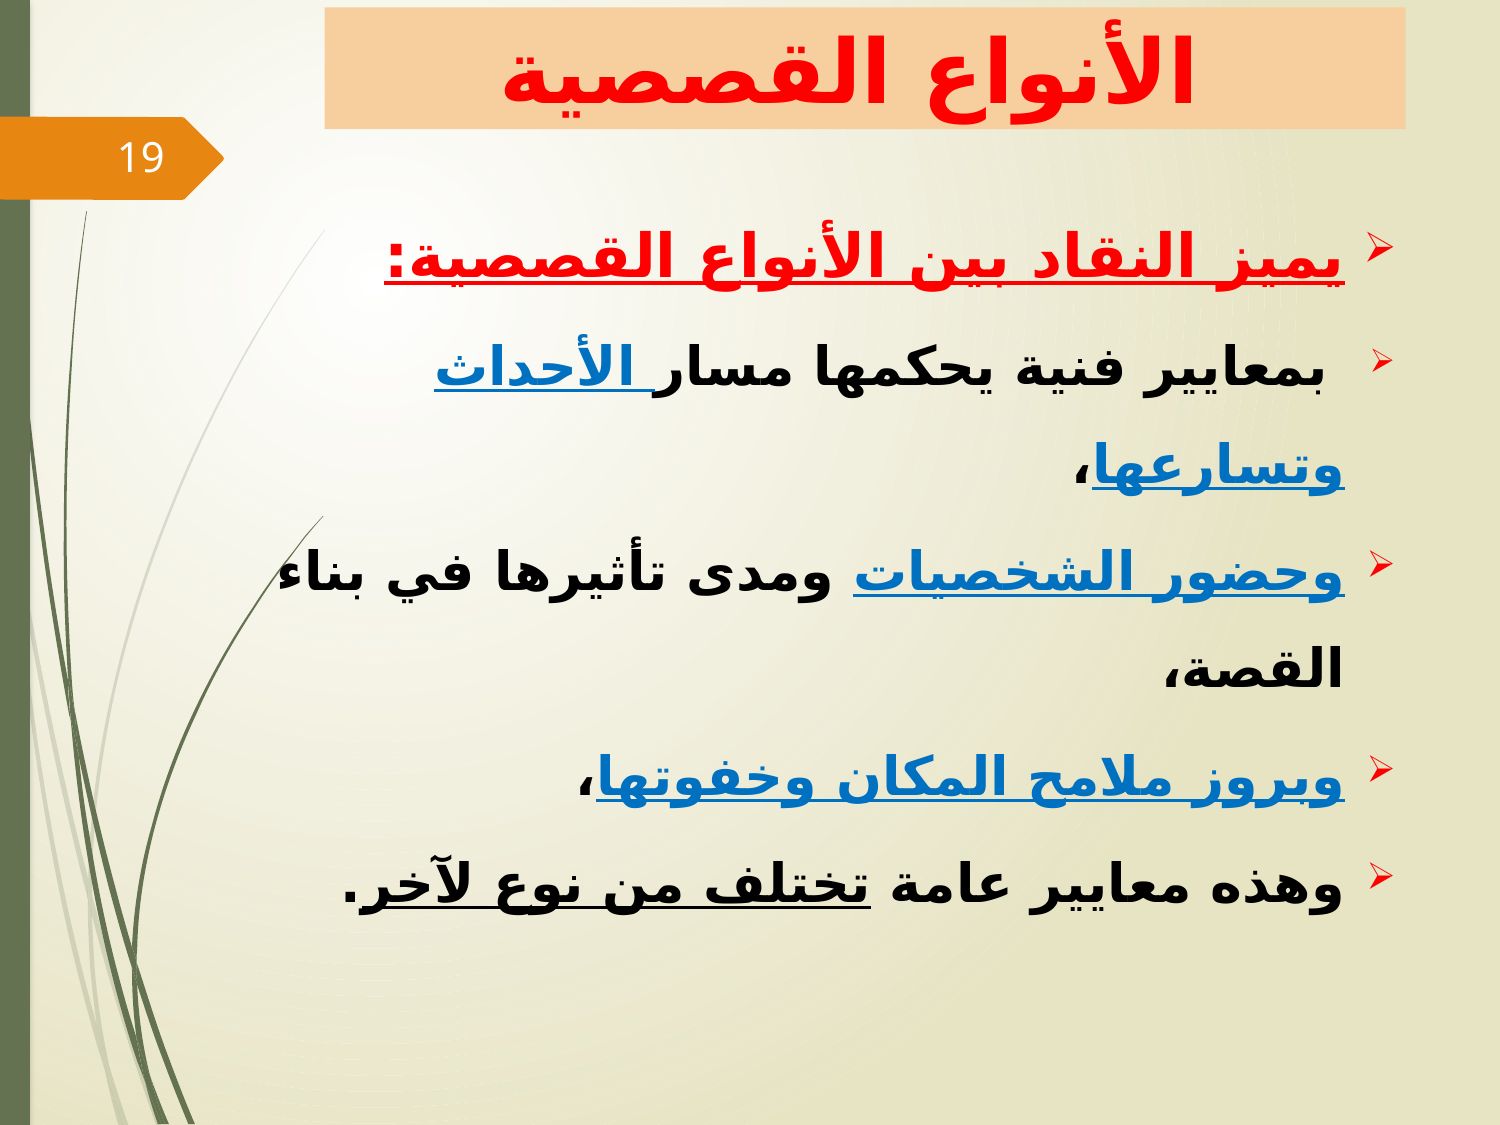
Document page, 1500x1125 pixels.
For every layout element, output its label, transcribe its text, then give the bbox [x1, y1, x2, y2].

slide_number 19 [83, 129, 180, 190]
list يميز النقاد بين الأنواع القصصية: بمعايير فنية يحكمها مسار الأحداث وتسارعها، وحضور الشخصيات ومدى تأثيرها في بناء القصة، وبروز ملامح المكان وخفوتها، وهذه معايير عامة تختلف من نوع لآخر. [212, 172, 1406, 935]
title الأنواع القصصية [324, 7, 1406, 130]
